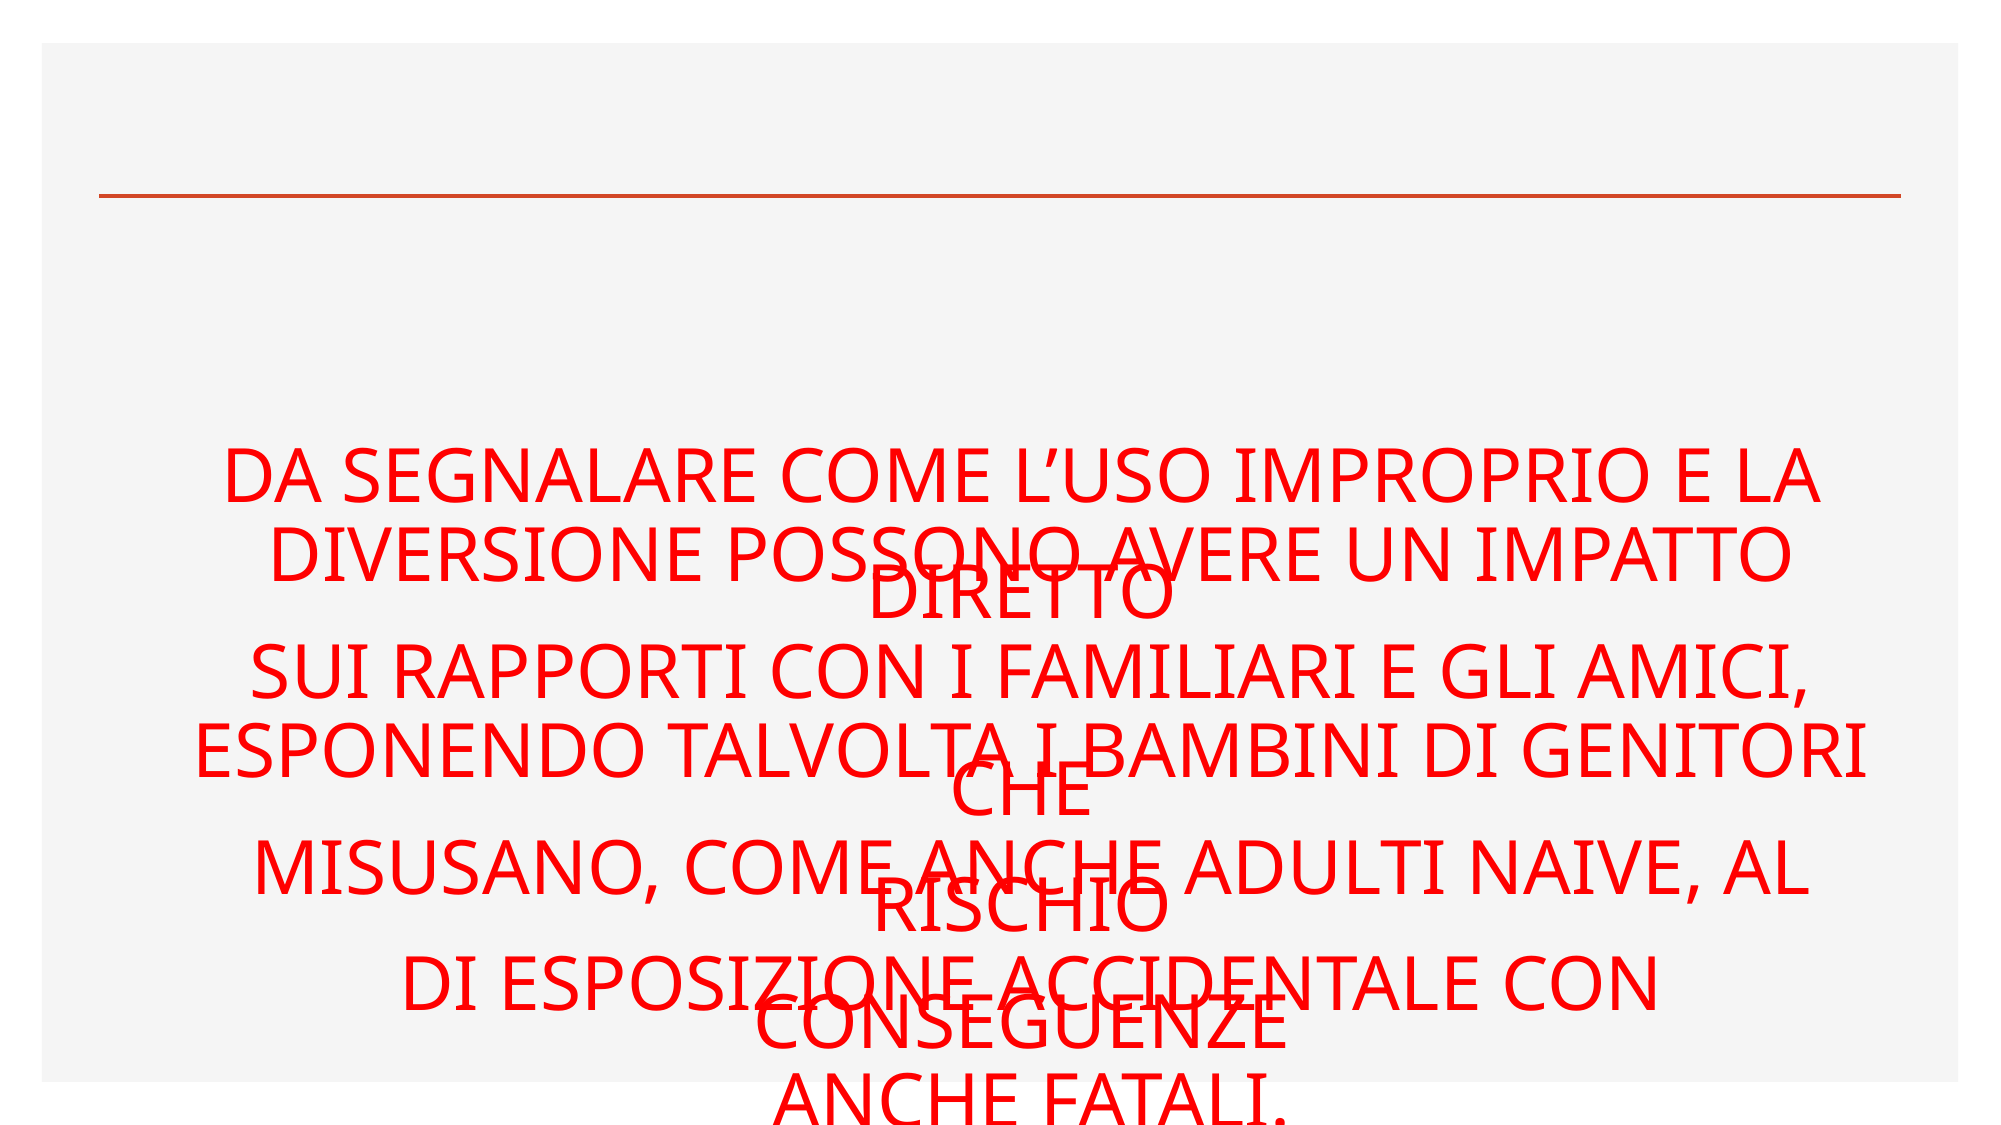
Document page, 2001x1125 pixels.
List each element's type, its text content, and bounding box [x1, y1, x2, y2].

list DA SEGNALARE COME L’USO IMPROPRIO E LA DIVERSIONE POSSONO AVERE UN IMPATTO DIRETTO SUI RAPPORTI CON I FAMILIARI E GLI AMICI, ESPONENDO TALVOLTA I BAMBINI DI GENITORI CHE MISUSANO, COME ANCHE ADULTI NAIVE, AL RISCHIO DI ESPOSIZIONE ACCIDENTALE CON CONSEGUENZE ANCHE FATALI. [88, 234, 1955, 1104]
